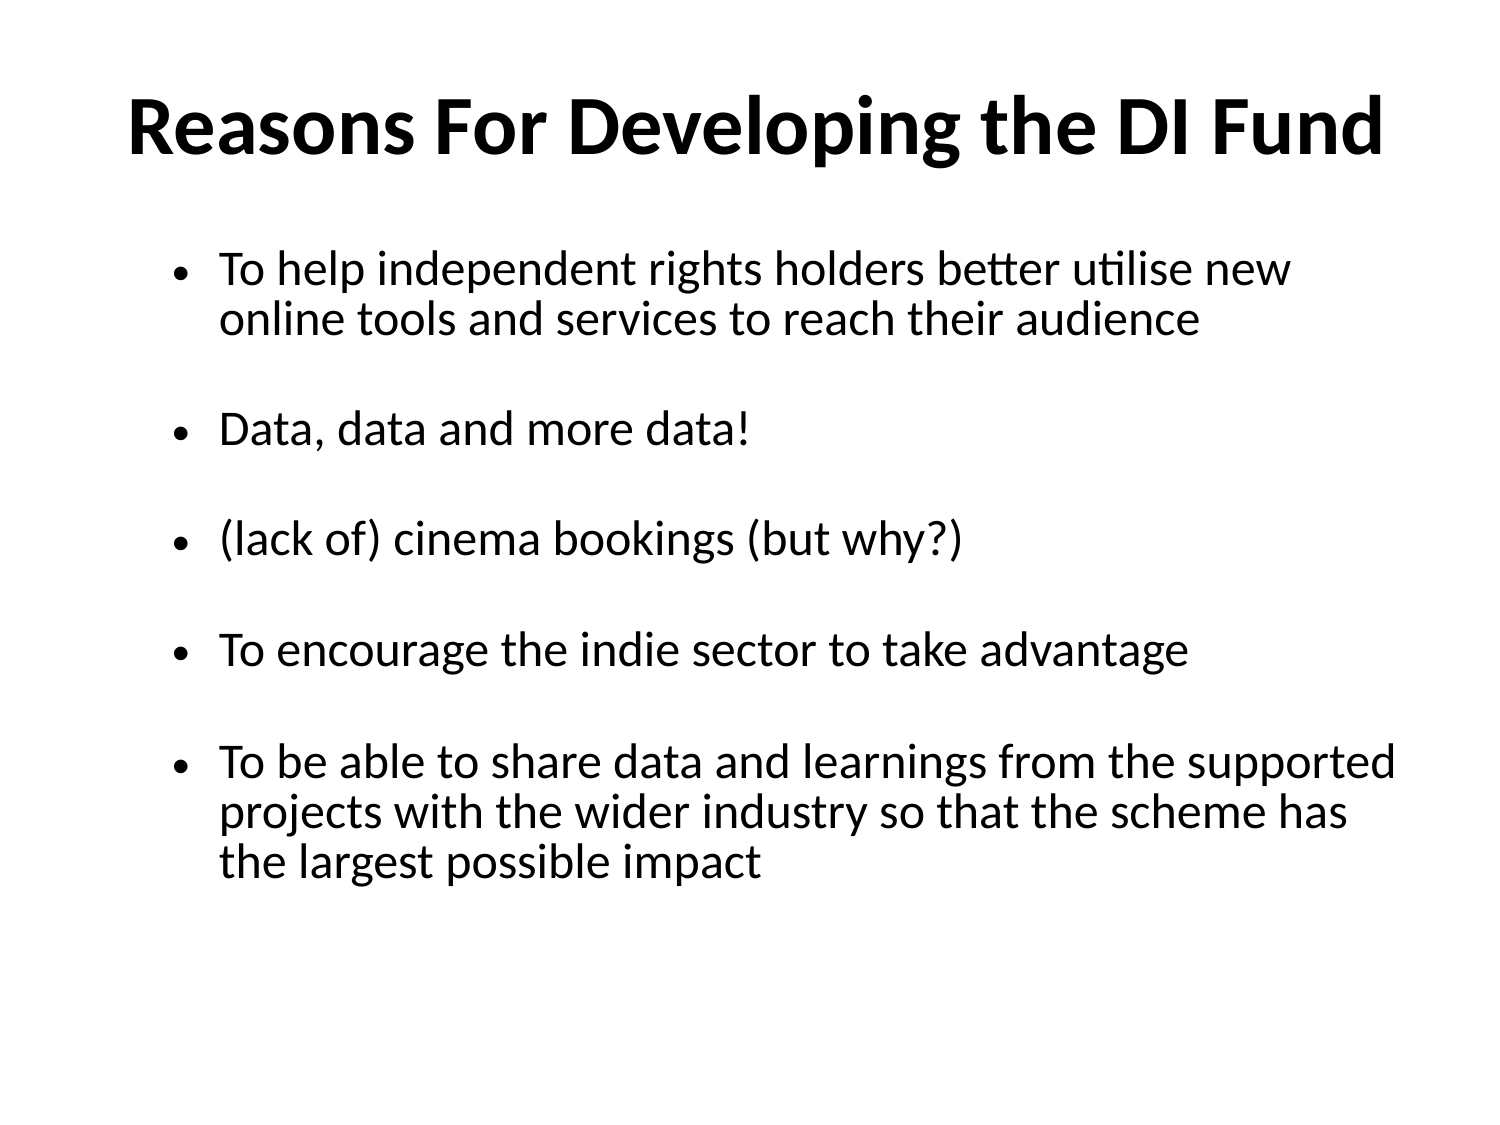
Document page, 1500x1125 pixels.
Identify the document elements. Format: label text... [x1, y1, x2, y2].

list To help independent rights holders better utilise new online tools and services to reach their audience Data, data and more data! (lack of) cinema bookings (but why?) To encourage the indie sector to take advantage To be able to share data and learnings from the supported projects with the wider industry so that the scheme has the largest possible impact [82, 270, 1432, 919]
title Reasons For Developing the DI Fund [82, 82, 1432, 270]
